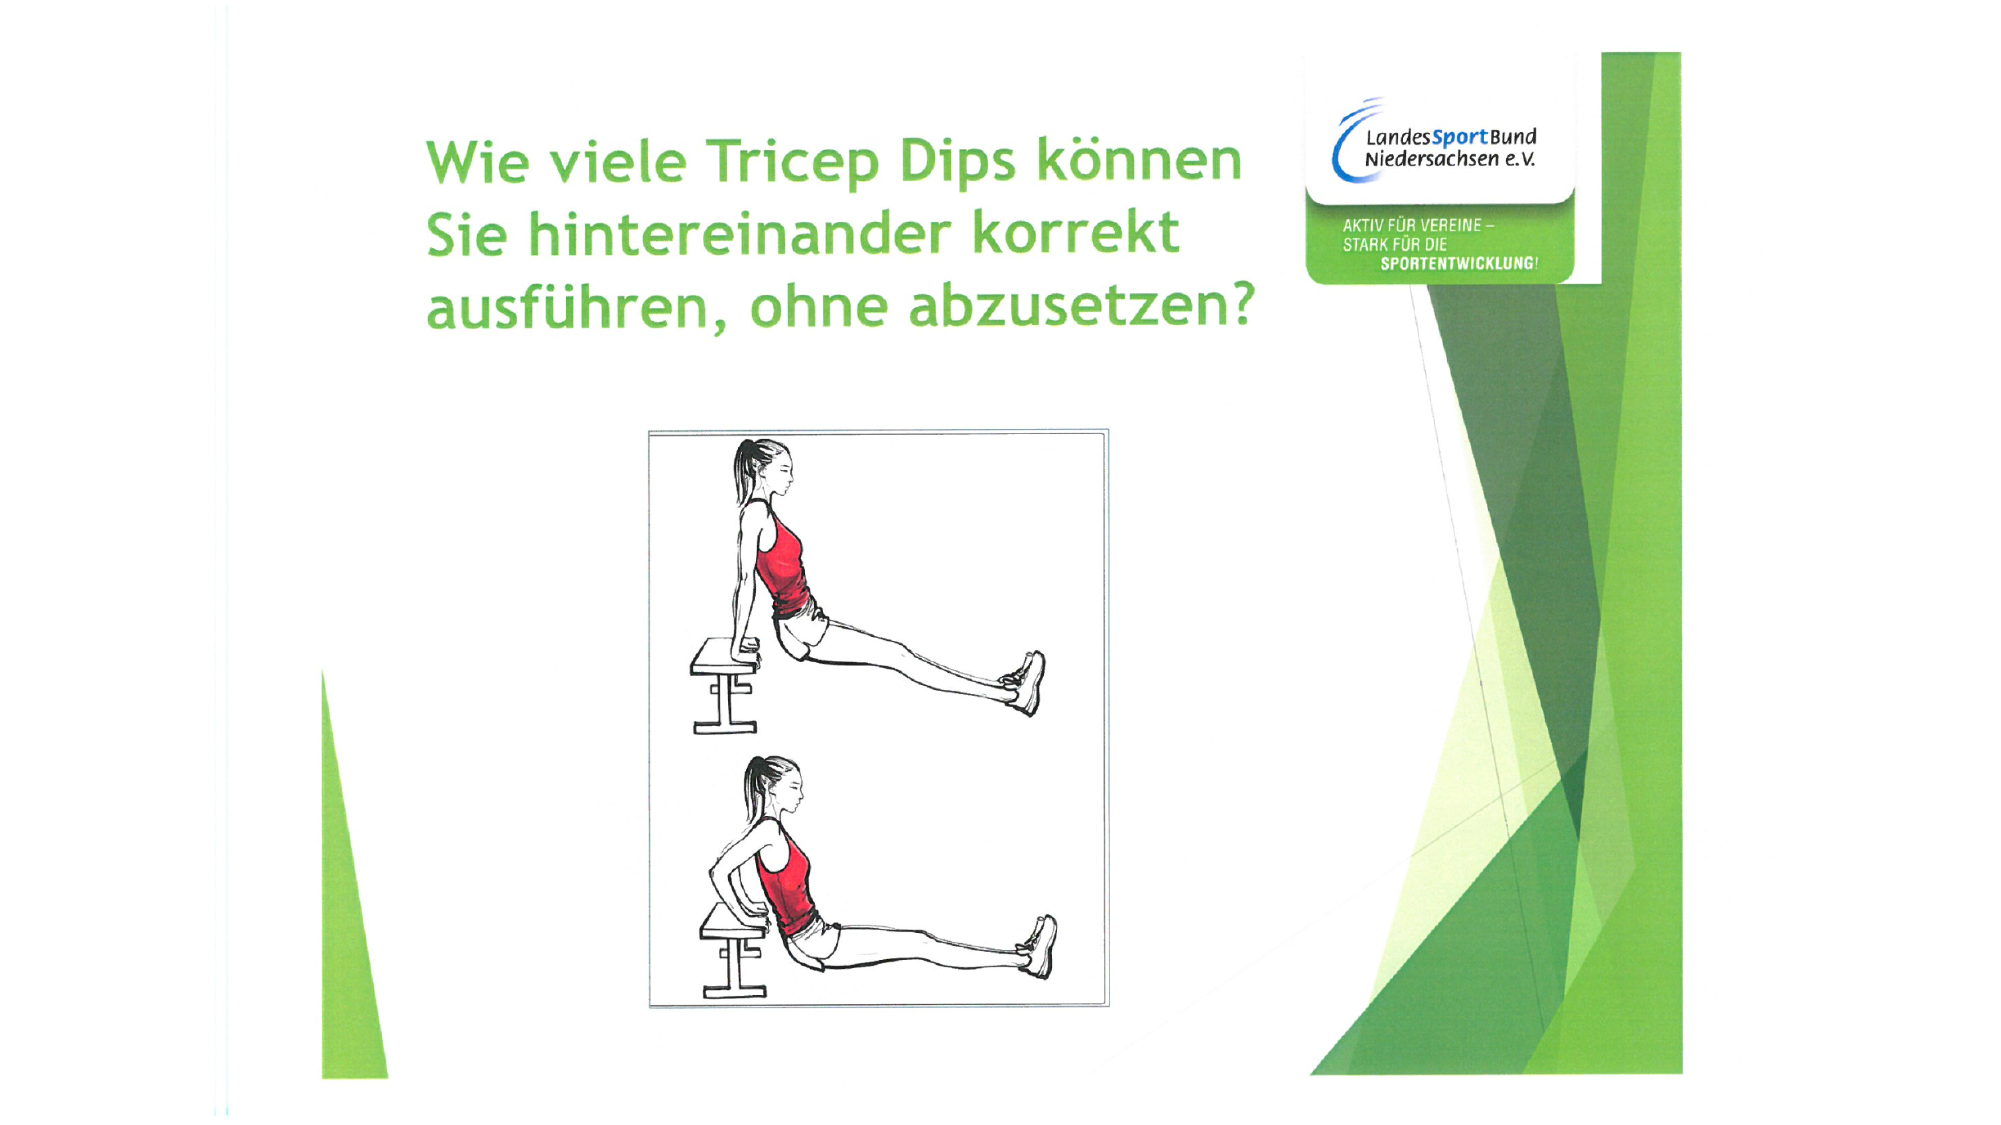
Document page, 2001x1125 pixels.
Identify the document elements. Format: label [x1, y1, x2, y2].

picture [206, 0, 1796, 1125]
